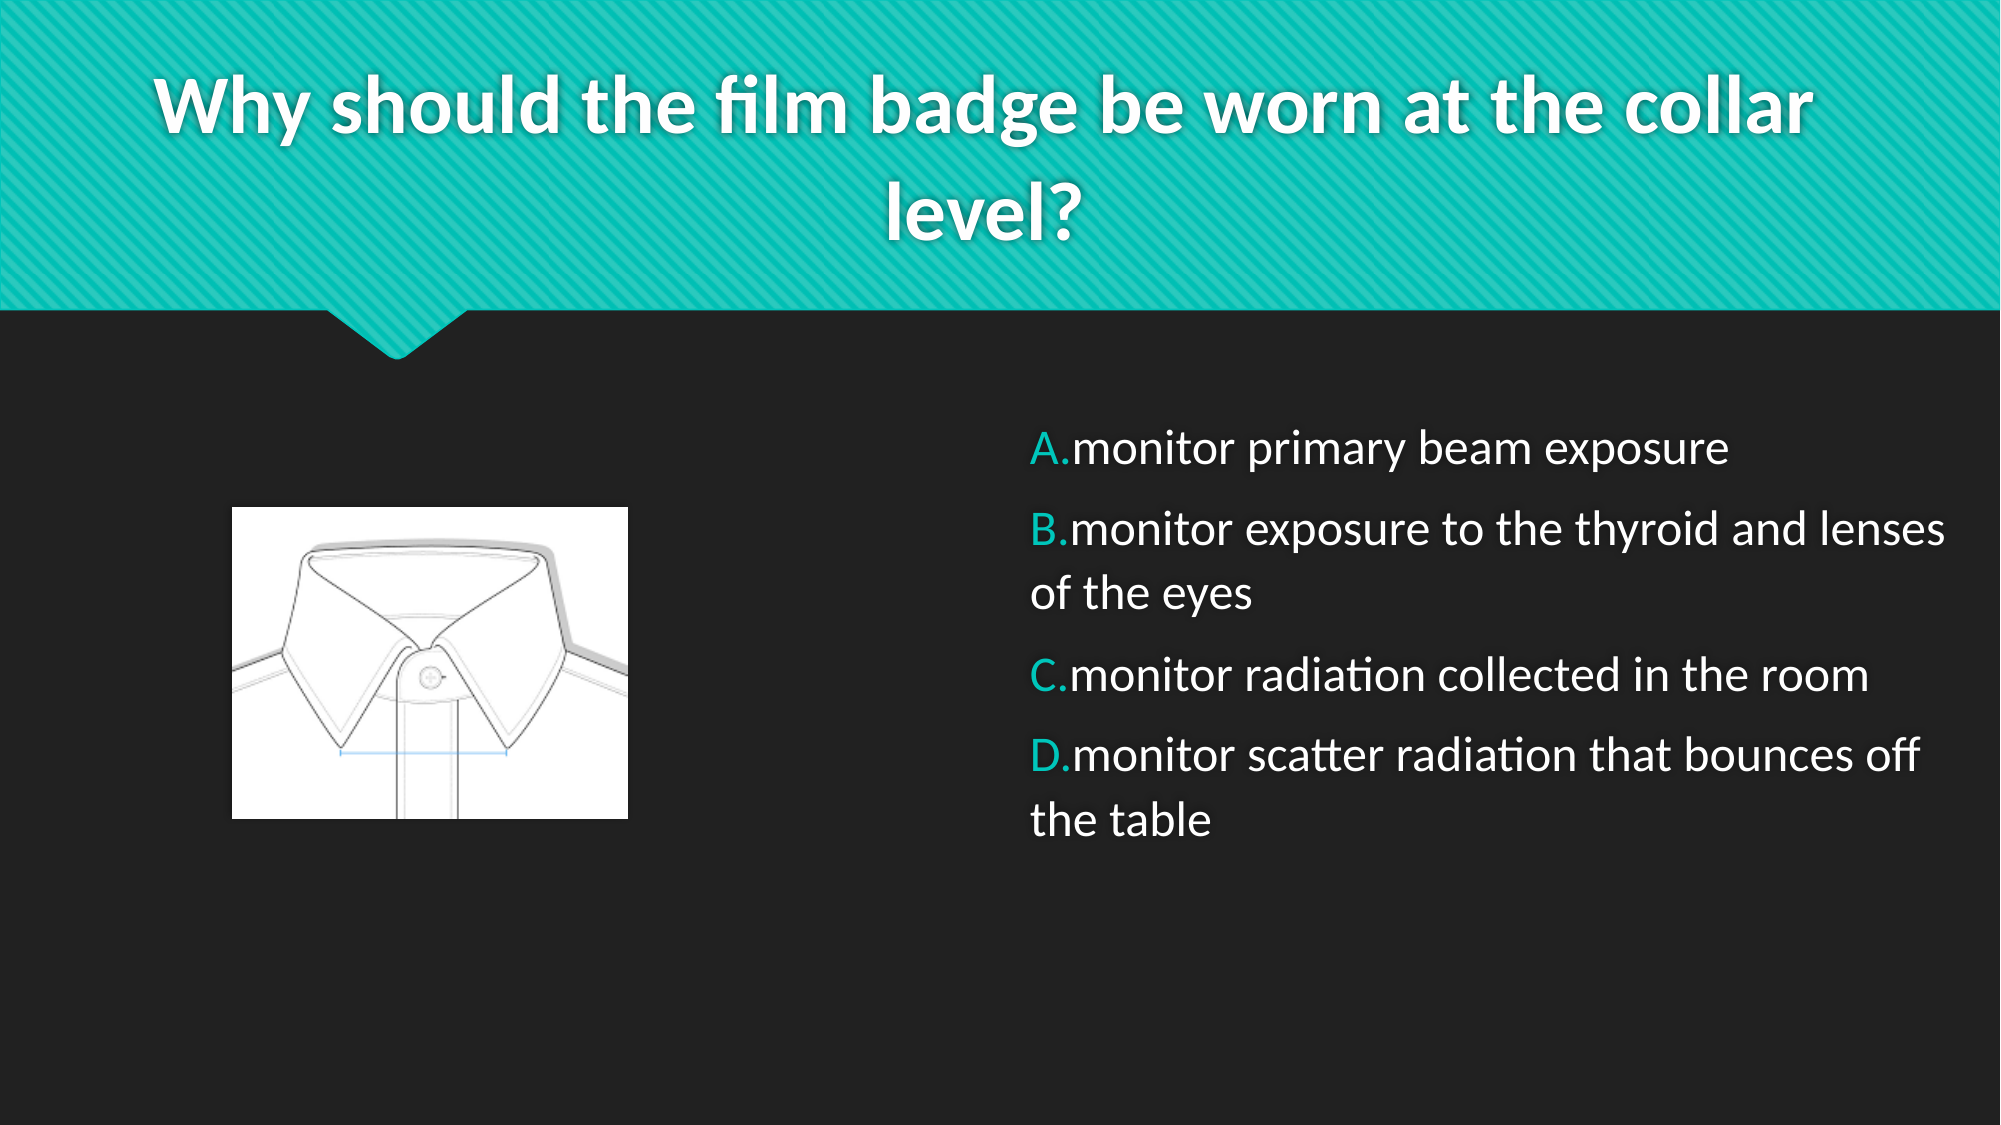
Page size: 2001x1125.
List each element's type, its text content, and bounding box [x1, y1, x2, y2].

list monitor primary beam exposure monitor exposure to the thyroid and lenses of the eyes monitor radiation collected in the room monitor scatter radiation that bounces off the table [1014, 364, 1989, 962]
title Why should the film badge be worn at the collar level? [117, 205, 1853, 365]
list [231, 507, 628, 819]
